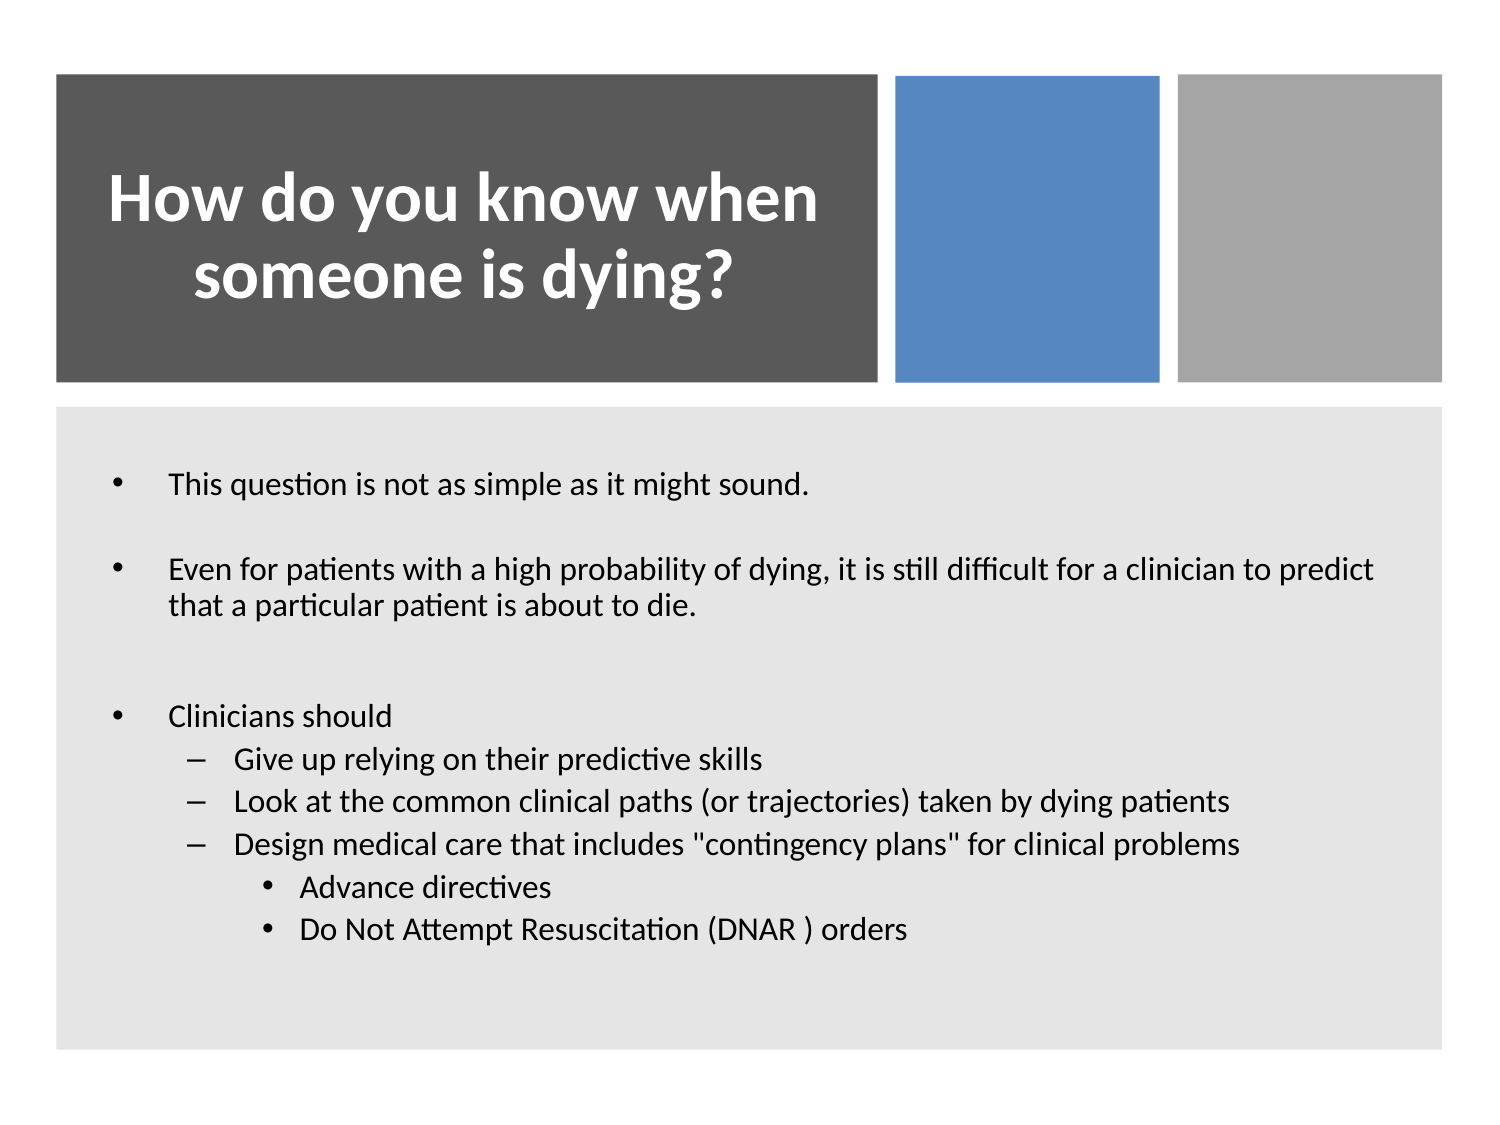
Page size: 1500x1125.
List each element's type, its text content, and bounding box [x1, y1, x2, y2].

text_box [1176, 72, 1444, 384]
text_box [54, 405, 1444, 1052]
title How do you know when someone is dying? [90, 120, 840, 354]
text_box [893, 74, 1162, 385]
text_box [54, 72, 880, 384]
list This question is not as simple as it might sound. Even for patients with a high probability of dying, it is still difficult for a clinician to predict that a particular patient is about to die. Clinicians should Give up relying on their predictive skills Look at the common clinical paths (or trajectories) taken by dying patients Design medical care that includes "contingency plans" for clinical problems Advance directives Do Not Attempt Resuscitation (DNAR ) orders [97, 459, 1401, 998]
